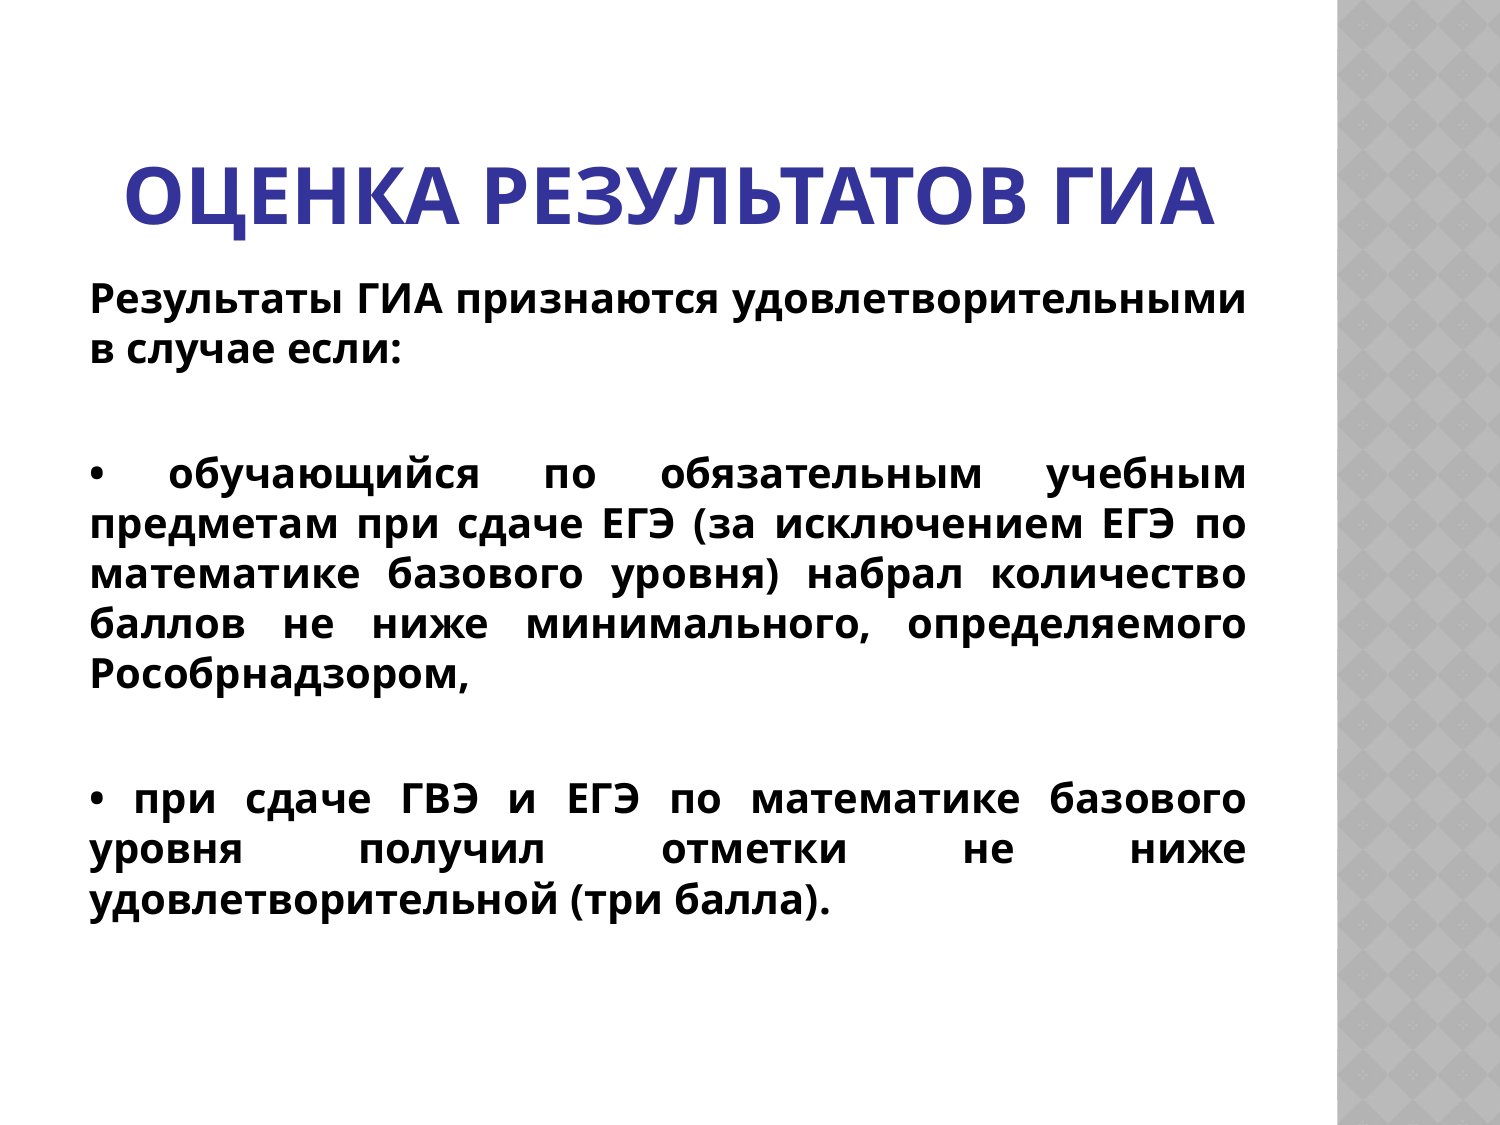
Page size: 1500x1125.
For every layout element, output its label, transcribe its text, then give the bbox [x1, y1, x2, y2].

list Результаты ГИА признаются удовлетворительными в случае если: • обучающийся по обязательным учебным предметам при сдаче ЕГЭ (за исключением ЕГЭ по математике базового уровня) набрал количество баллов не ниже минимального, определяемого Рособрнадзором, • при сдаче ГВЭ и ЕГЭ по математике базового уровня получил отметки не ниже удовлетворительной (три балла). [75, 264, 1263, 1059]
title Оценка результатов ГИА [75, 52, 1263, 240]
